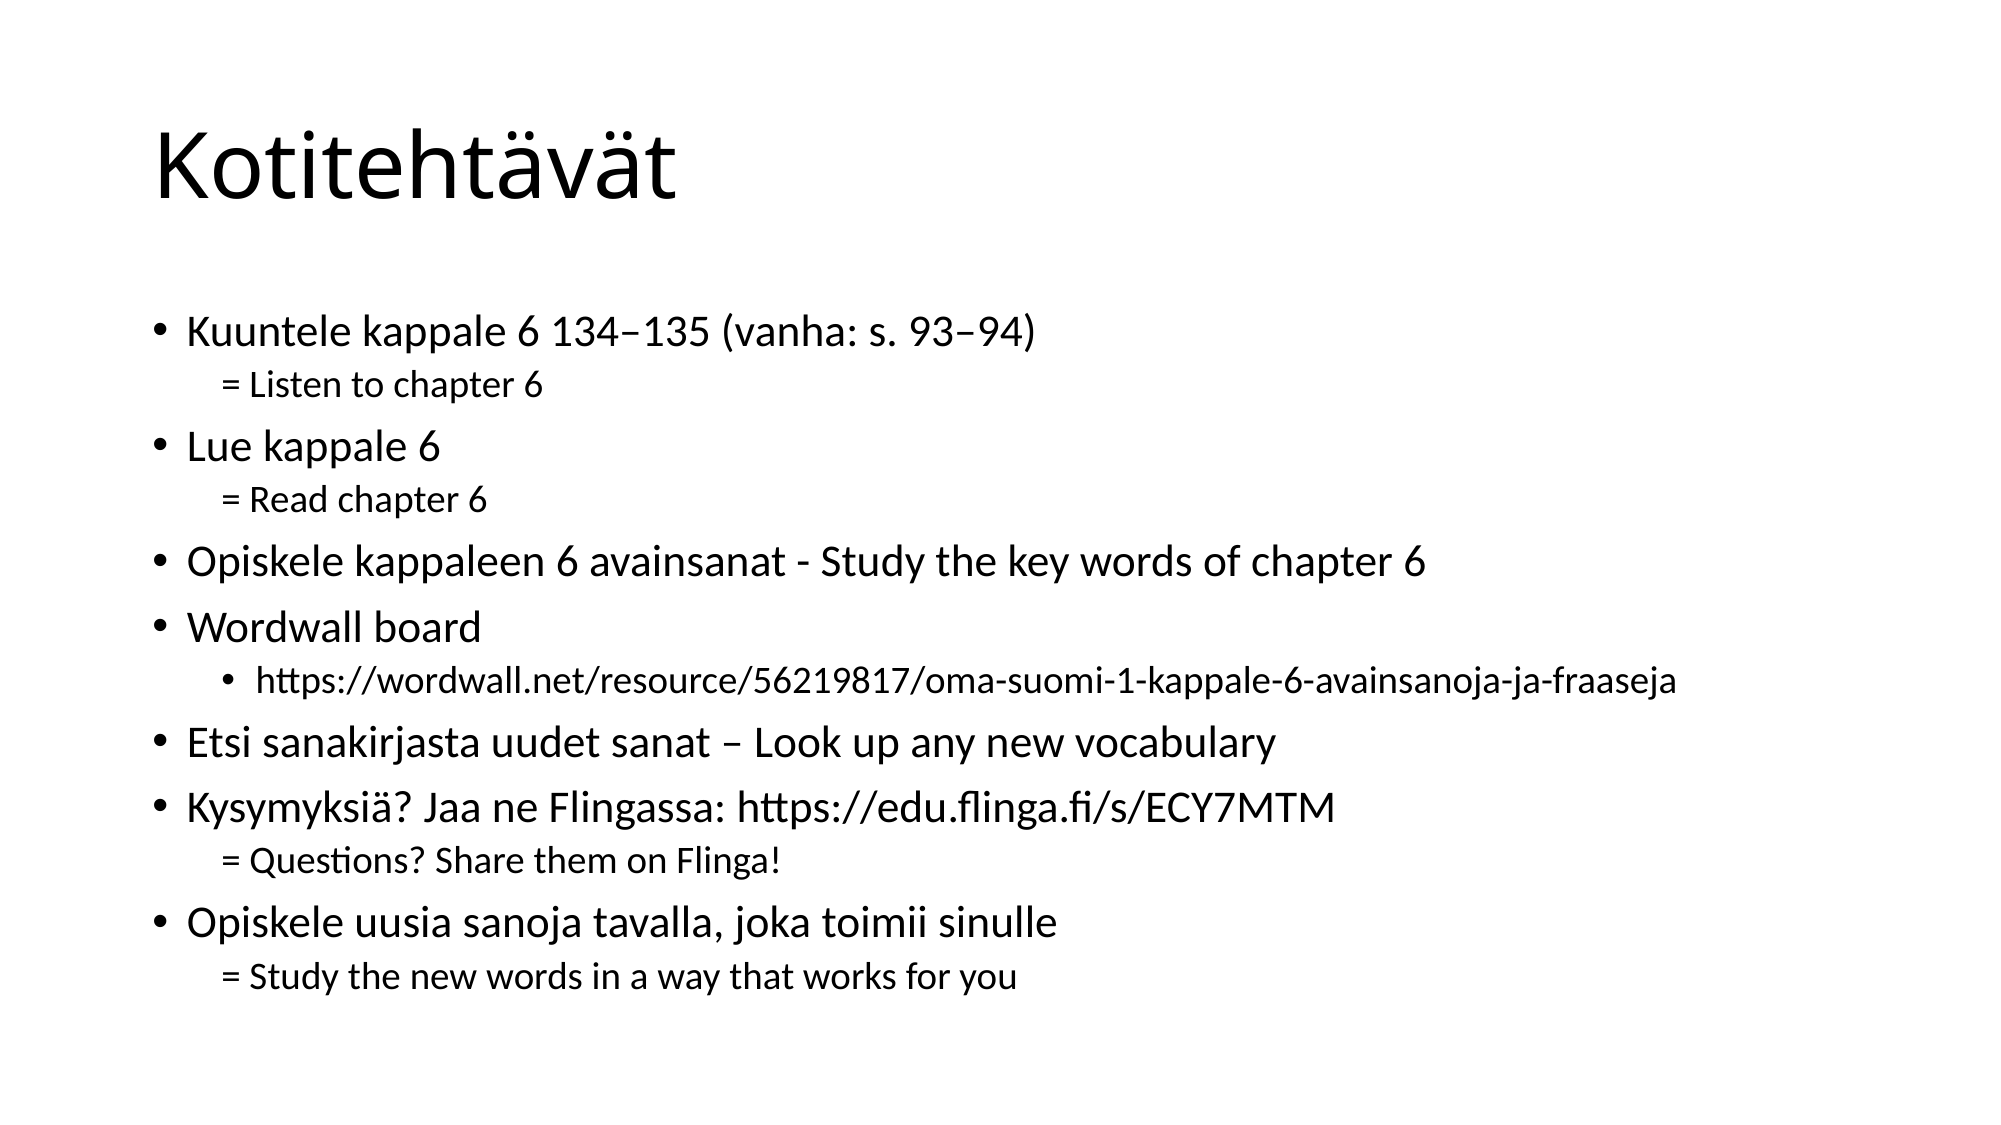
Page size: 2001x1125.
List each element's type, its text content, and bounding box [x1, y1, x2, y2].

title Kotitehtävät [137, 59, 1863, 278]
list Kuuntele kappale 6 134–135 (vanha: s. 93–94) = Listen to chapter 6 Lue kappale 6 = Read chapter 6 Opiskele kappaleen 6 avainsanat - Study the key words of chapter 6 Wordwall board https://wordwall.net/resource/56219817/oma-suomi-1-kappale-6-avainsanoja-ja-fraaseja Etsi sanakirjasta uudet sanat – Look up any new vocabulary Kysymyksiä? Jaa ne Flingassa: https://edu.flinga.fi/s/ECY7MTM = Questions? Share them on Flinga! Opiskele uusia sanoja tavalla, joka toimii sinulle = Study the new words in a way that works for you [137, 299, 1863, 1014]
